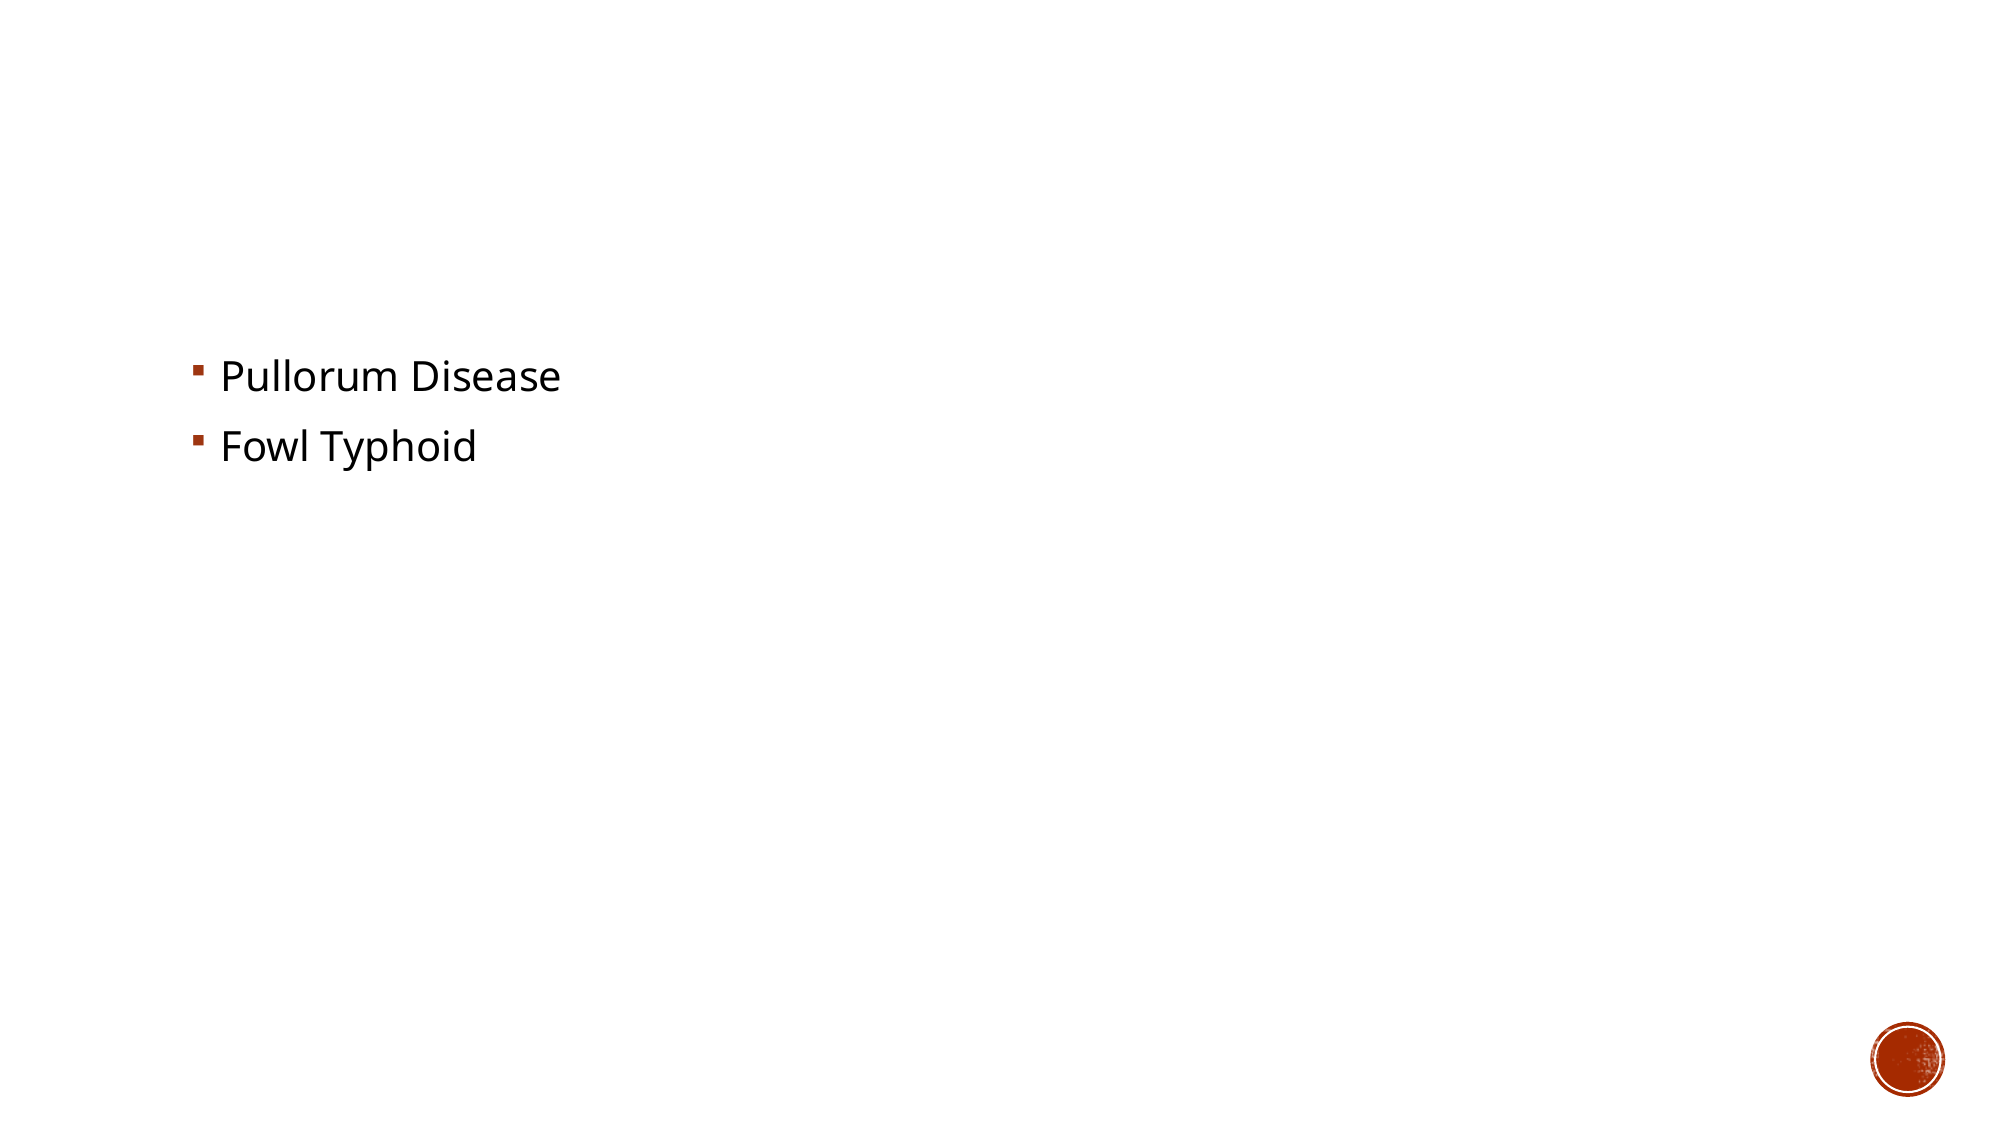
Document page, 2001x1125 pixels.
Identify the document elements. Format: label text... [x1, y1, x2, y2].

list Pullorum Disease Fowl Typhoid [175, 348, 1826, 1013]
